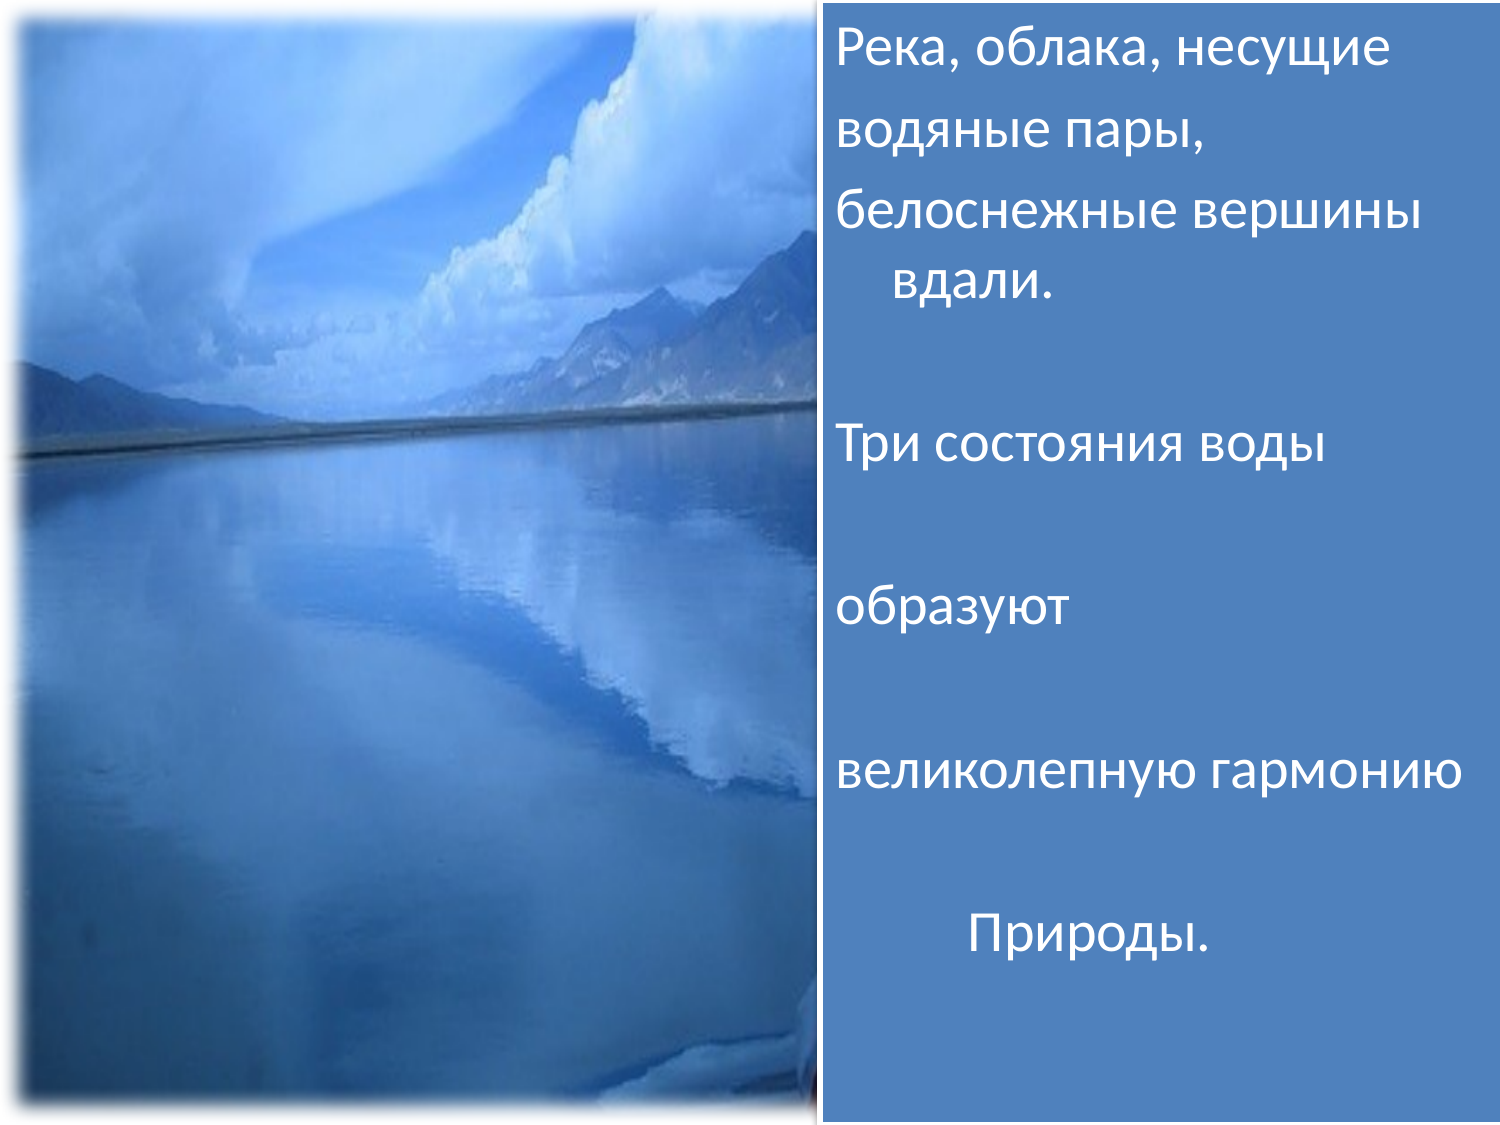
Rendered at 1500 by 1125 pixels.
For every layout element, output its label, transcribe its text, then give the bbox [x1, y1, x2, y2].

list Река, облака, несущие водяные пары, белоснежные вершины вдали. Три состояния воды образуют великолепную гармонию Природы. [898, 0, 1500, 1125]
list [0, 0, 898, 1125]
